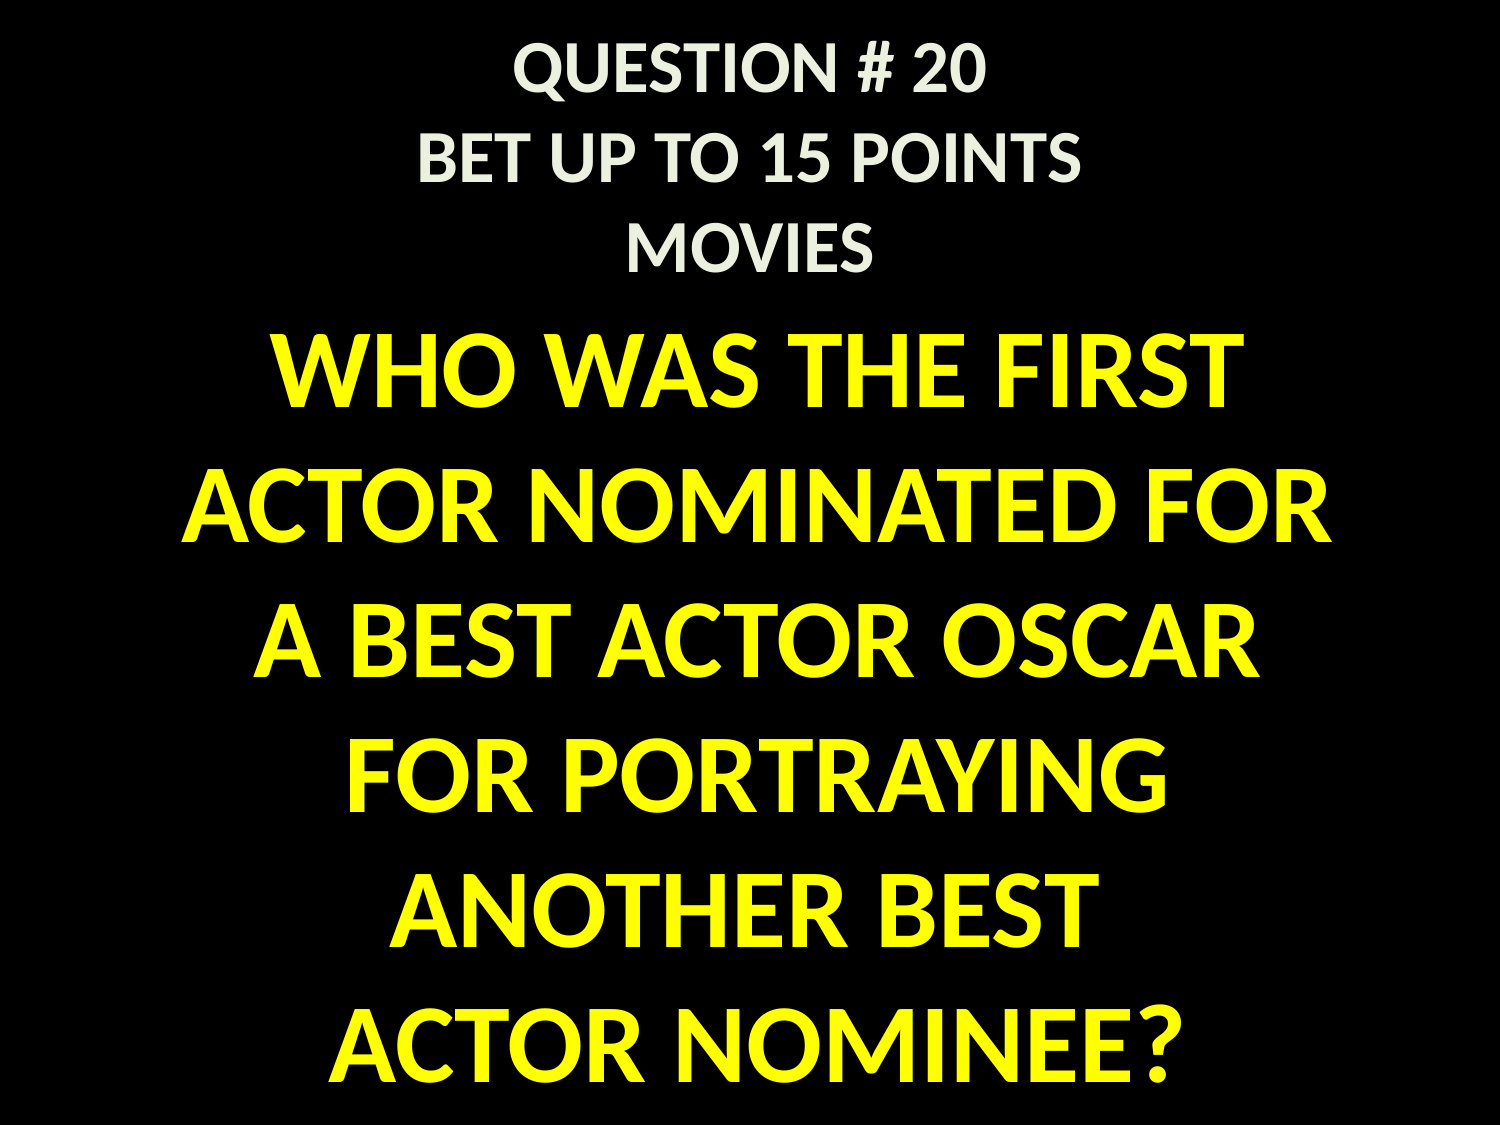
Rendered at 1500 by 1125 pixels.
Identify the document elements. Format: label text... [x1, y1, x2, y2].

title QUESTION # 20 BET UP TO 15 POINTS MOVIES [0, 12, 1500, 213]
list WHO WAS THE FIRST ACTOR NOMINATED FOR A BEST ACTOR OSCAR FOR PORTRAYING ANOTHER BEST ACTOR NOMINEE? [87, 287, 1363, 1068]
